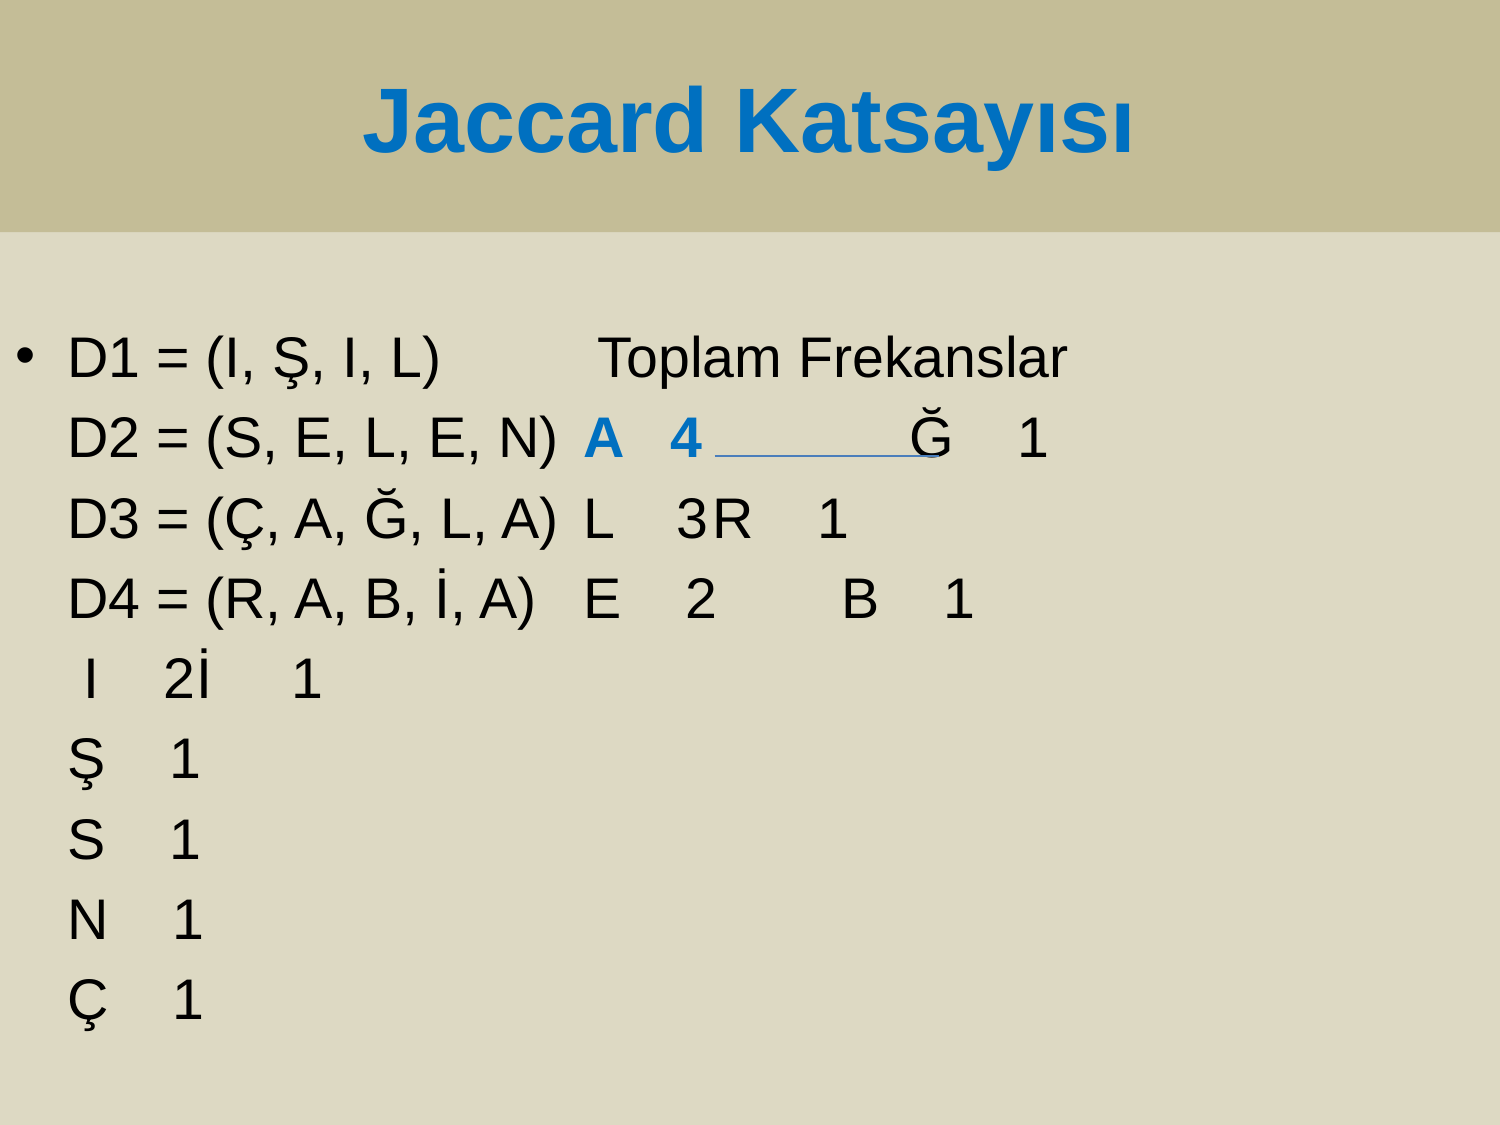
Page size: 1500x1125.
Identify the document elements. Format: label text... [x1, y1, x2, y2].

list D1 = (I, Ş, I, L) Toplam Frekanslar D2 = (S, E, L, E, N) A 4 Ğ 1 D3 = (Ç, A, Ğ, L, A) L 3 R 1 D4 = (R, A, B, İ, A) E 2 B 1 I 2 İ 1 Ş 1 S 1 N 1 Ç 1 [0, 232, 1500, 1125]
title Jaccard Katsayısı [0, 0, 1500, 232]
